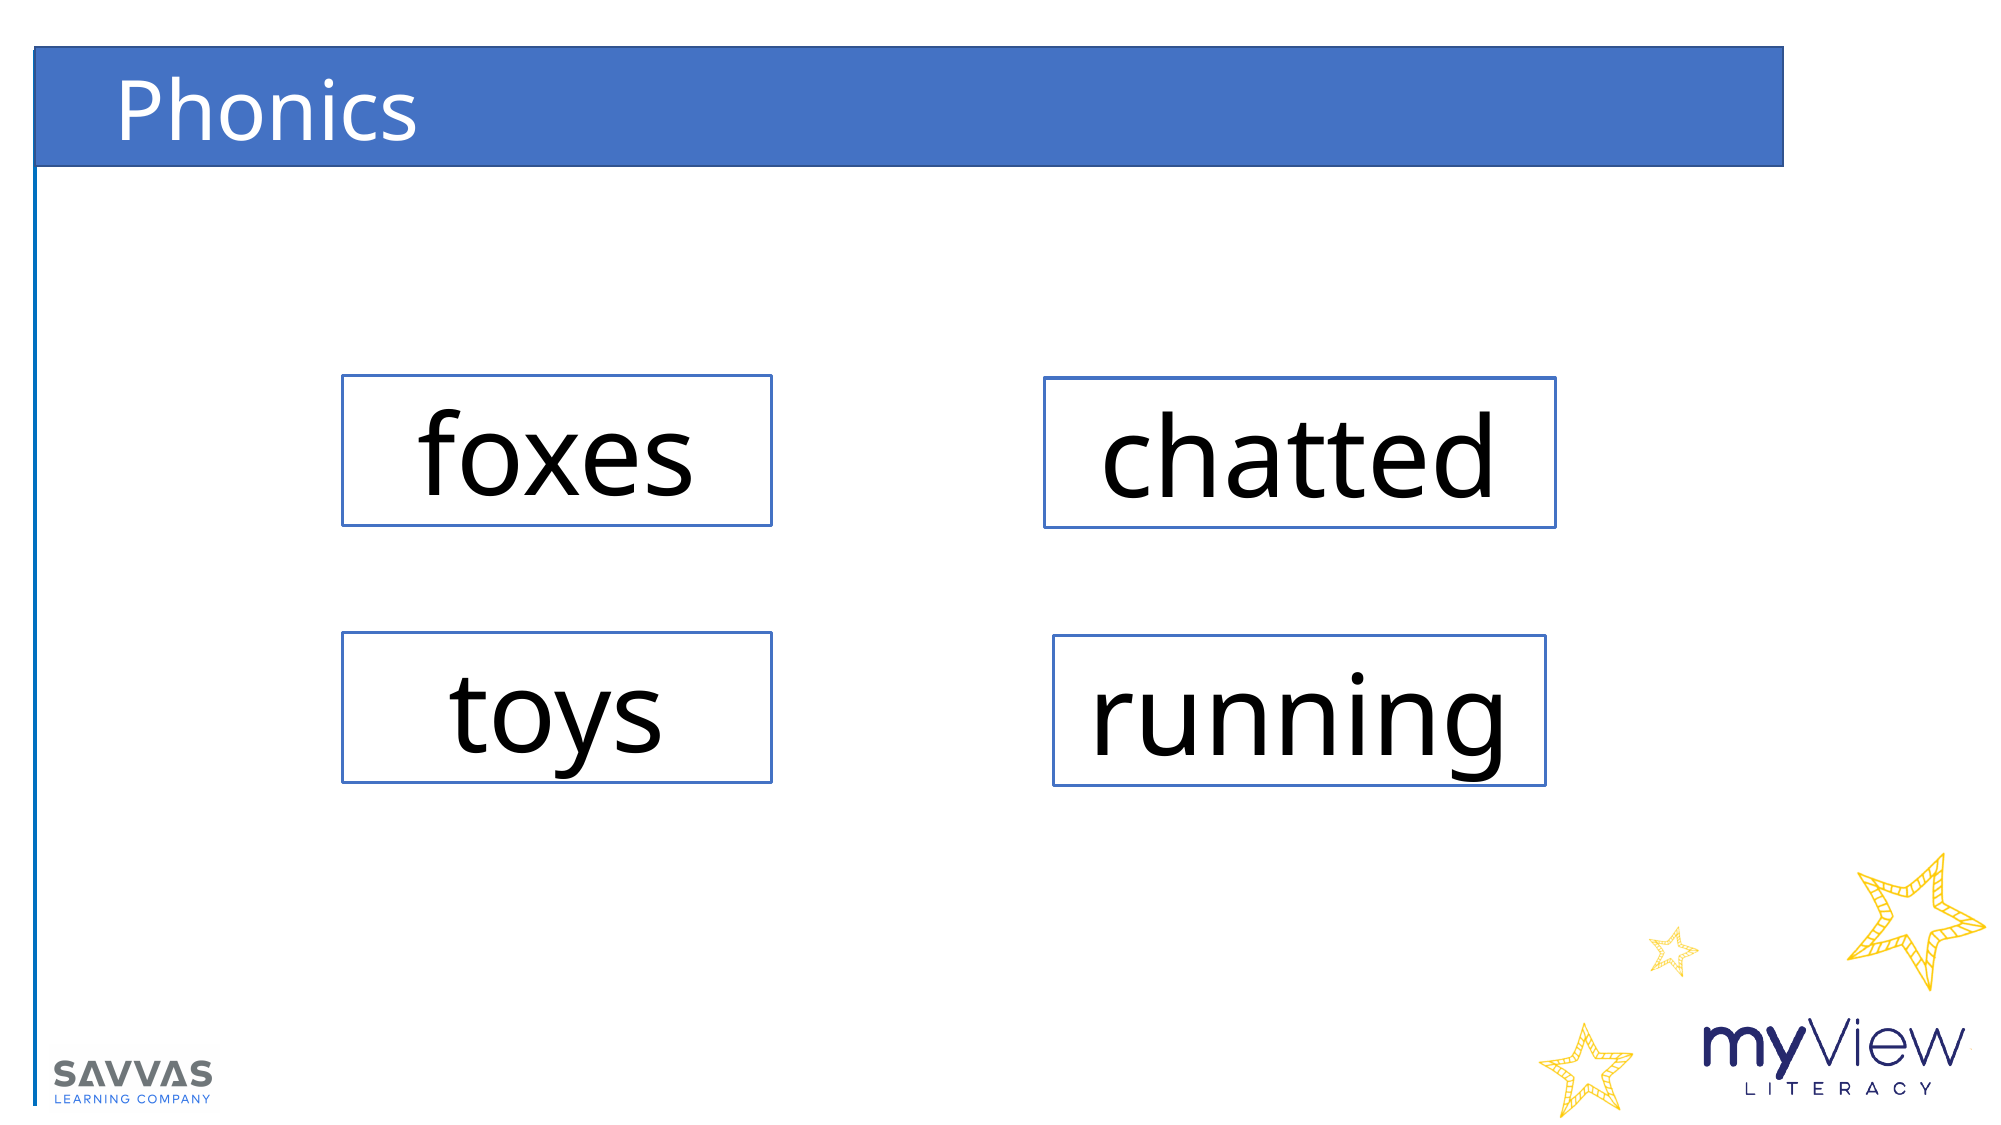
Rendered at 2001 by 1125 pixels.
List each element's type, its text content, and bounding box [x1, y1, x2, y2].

picture [48, 1043, 220, 1113]
text_box chatted [1044, 377, 1556, 528]
text_box toys [342, 632, 772, 783]
text_box Phonics [34, 46, 1784, 167]
text_box foxes [342, 375, 772, 526]
text_box running [1053, 635, 1546, 786]
picture [1509, 814, 2000, 1125]
